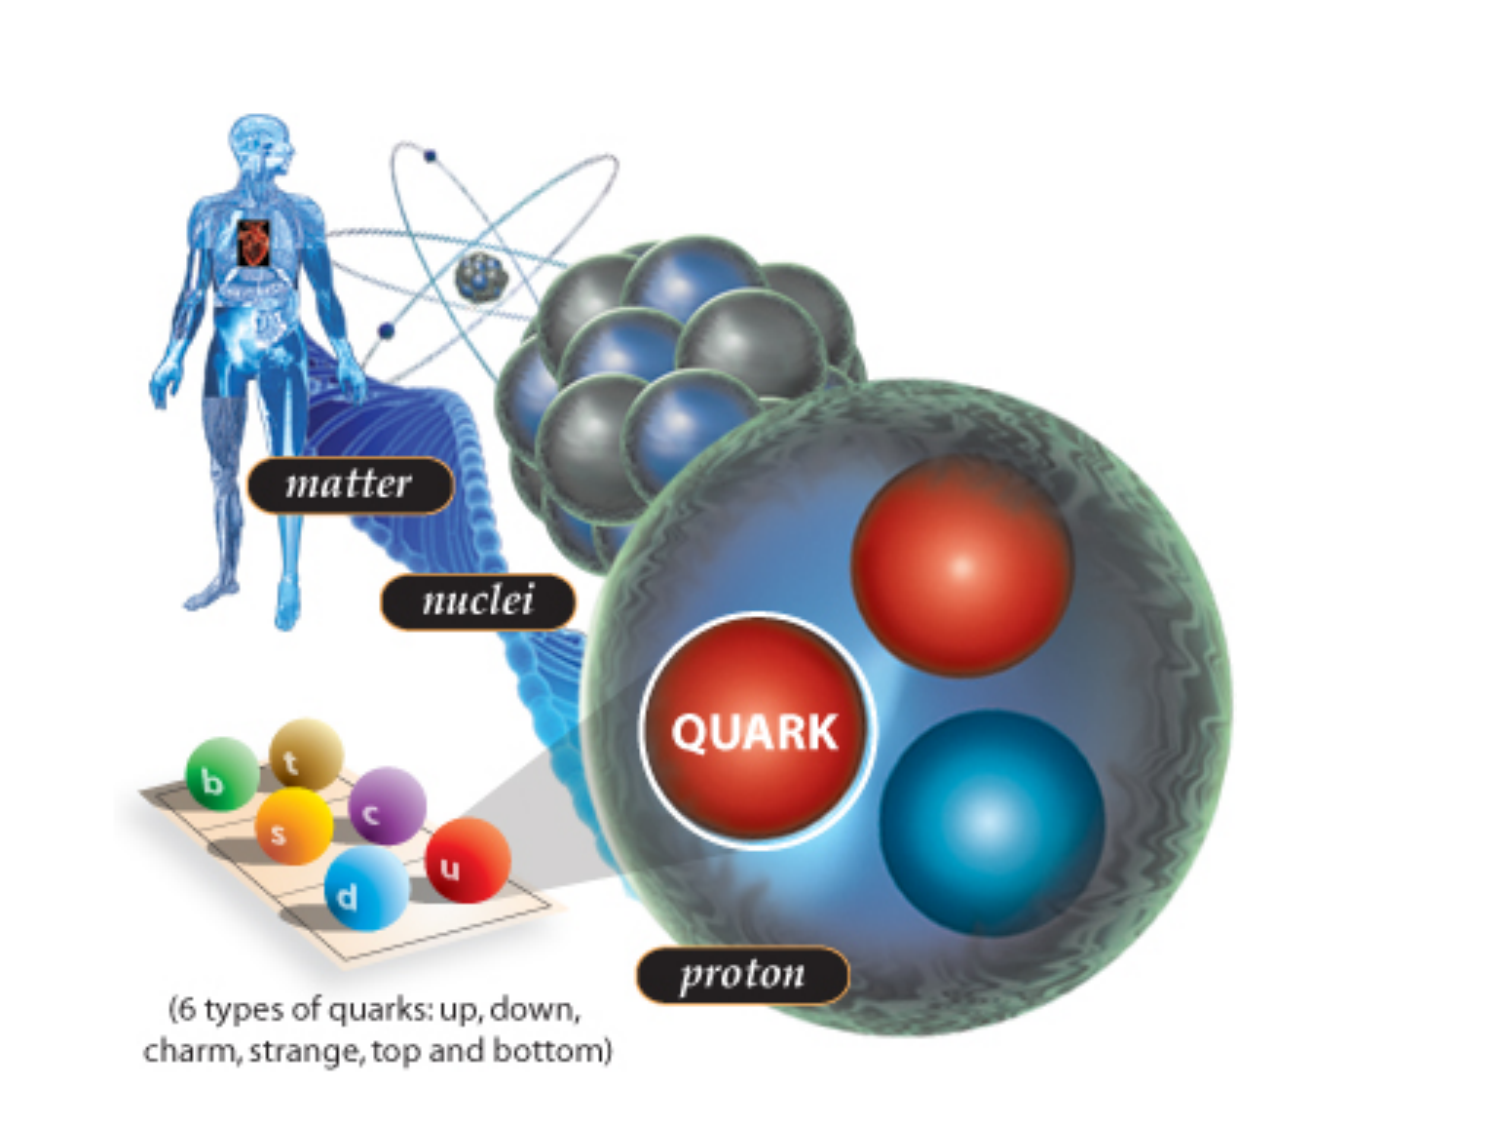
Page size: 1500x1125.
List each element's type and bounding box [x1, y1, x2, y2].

picture [112, 112, 1238, 1086]
